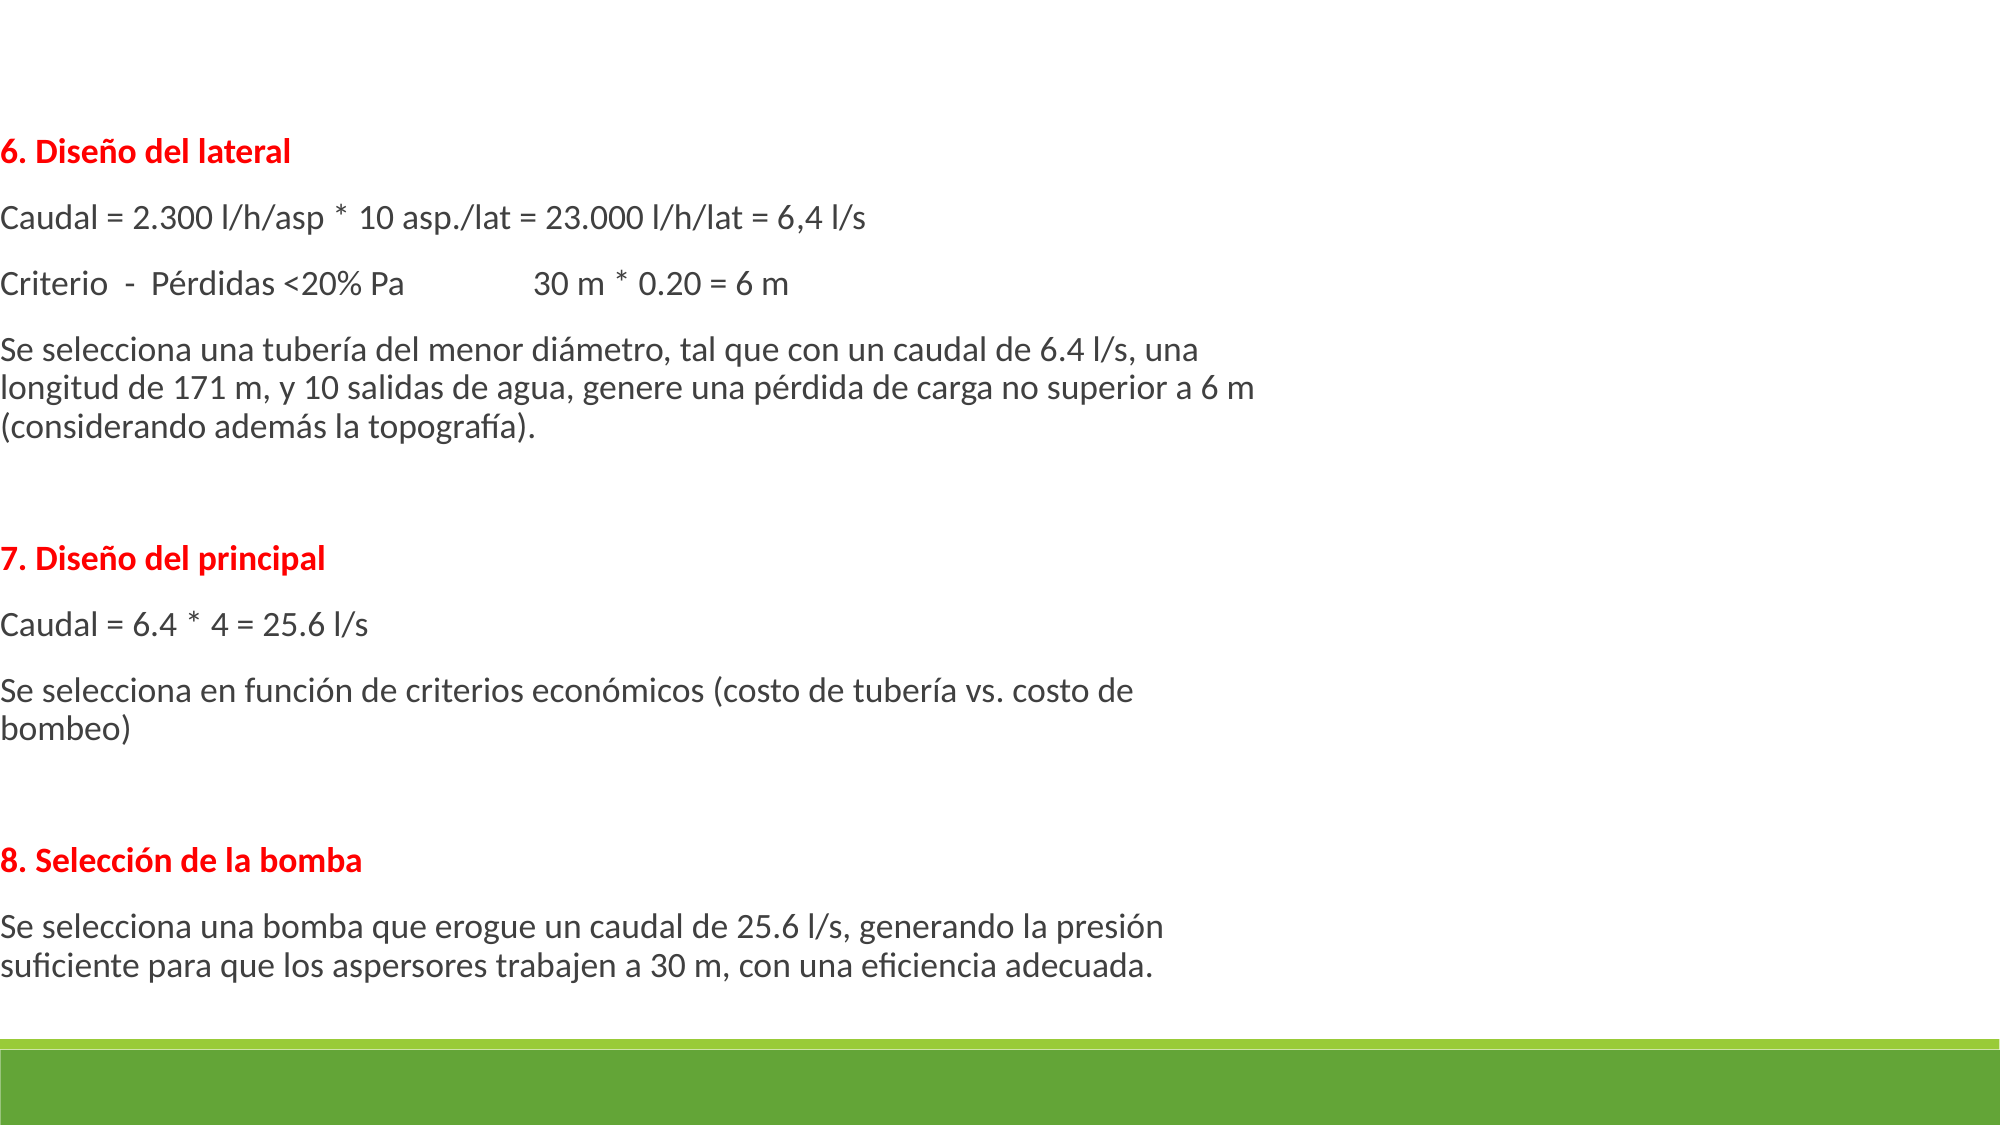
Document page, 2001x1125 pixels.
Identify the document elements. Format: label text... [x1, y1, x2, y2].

list 6. Diseño del lateral Caudal = 2.300 l/h/asp * 10 asp./lat = 23.000 l/h/lat = 6,4 l/s Criterio - Pérdidas <20% Pa 30 m * 0.20 = 6 m Se selecciona una tubería del menor diámetro, tal que con un caudal de 6.4 l/s, una longitud de 171 m, y 10 salidas de agua, genere una pérdida de carga no superior a 6 m (considerando además la topografía). 7. Diseño del principal Caudal = 6.4 * 4 = 25.6 l/s Se selecciona en función de criterios económicos (costo de tubería vs. costo de bombeo) 8. Selección de la bomba Se selecciona una bomba que erogue un caudal de 25.6 l/s, generando la presión suficiente para que los aspersores trabajen a 30 m, con una eficiencia adecuada. [0, 125, 1275, 1000]
